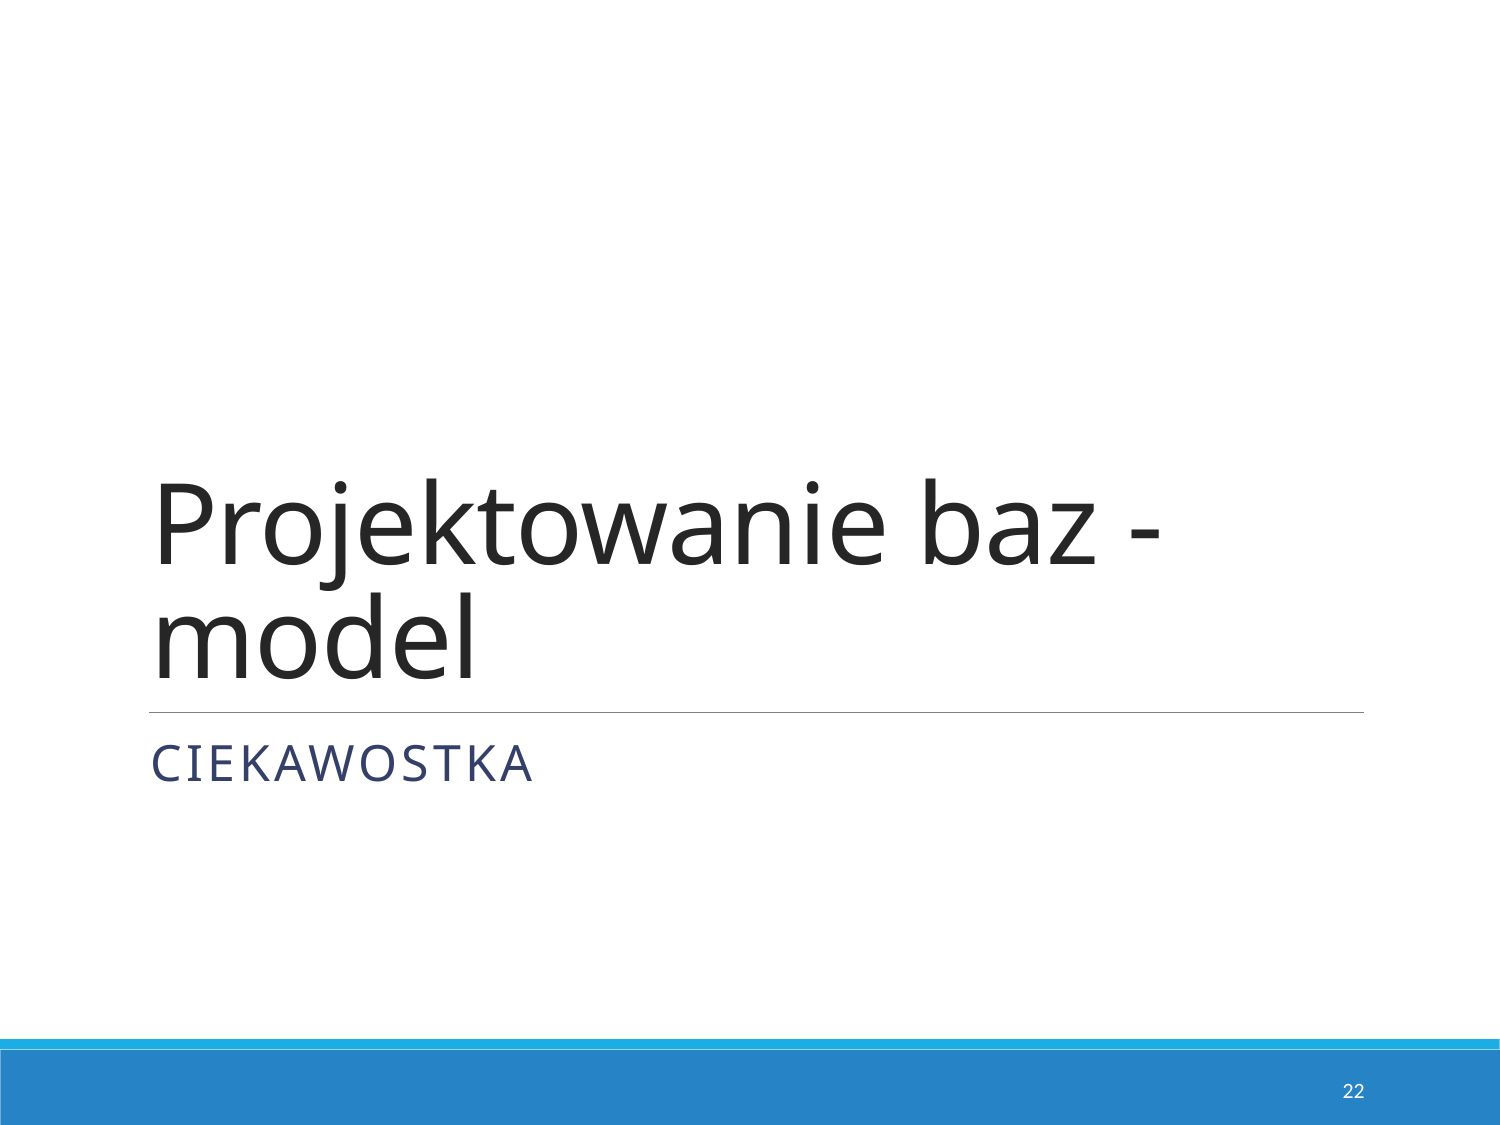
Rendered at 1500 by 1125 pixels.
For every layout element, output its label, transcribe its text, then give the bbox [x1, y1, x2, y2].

slide_number 22 [1218, 1059, 1380, 1120]
subtitle ciekawostka [135, 730, 1373, 919]
title Projektowanie baz - model [135, 124, 1373, 710]
